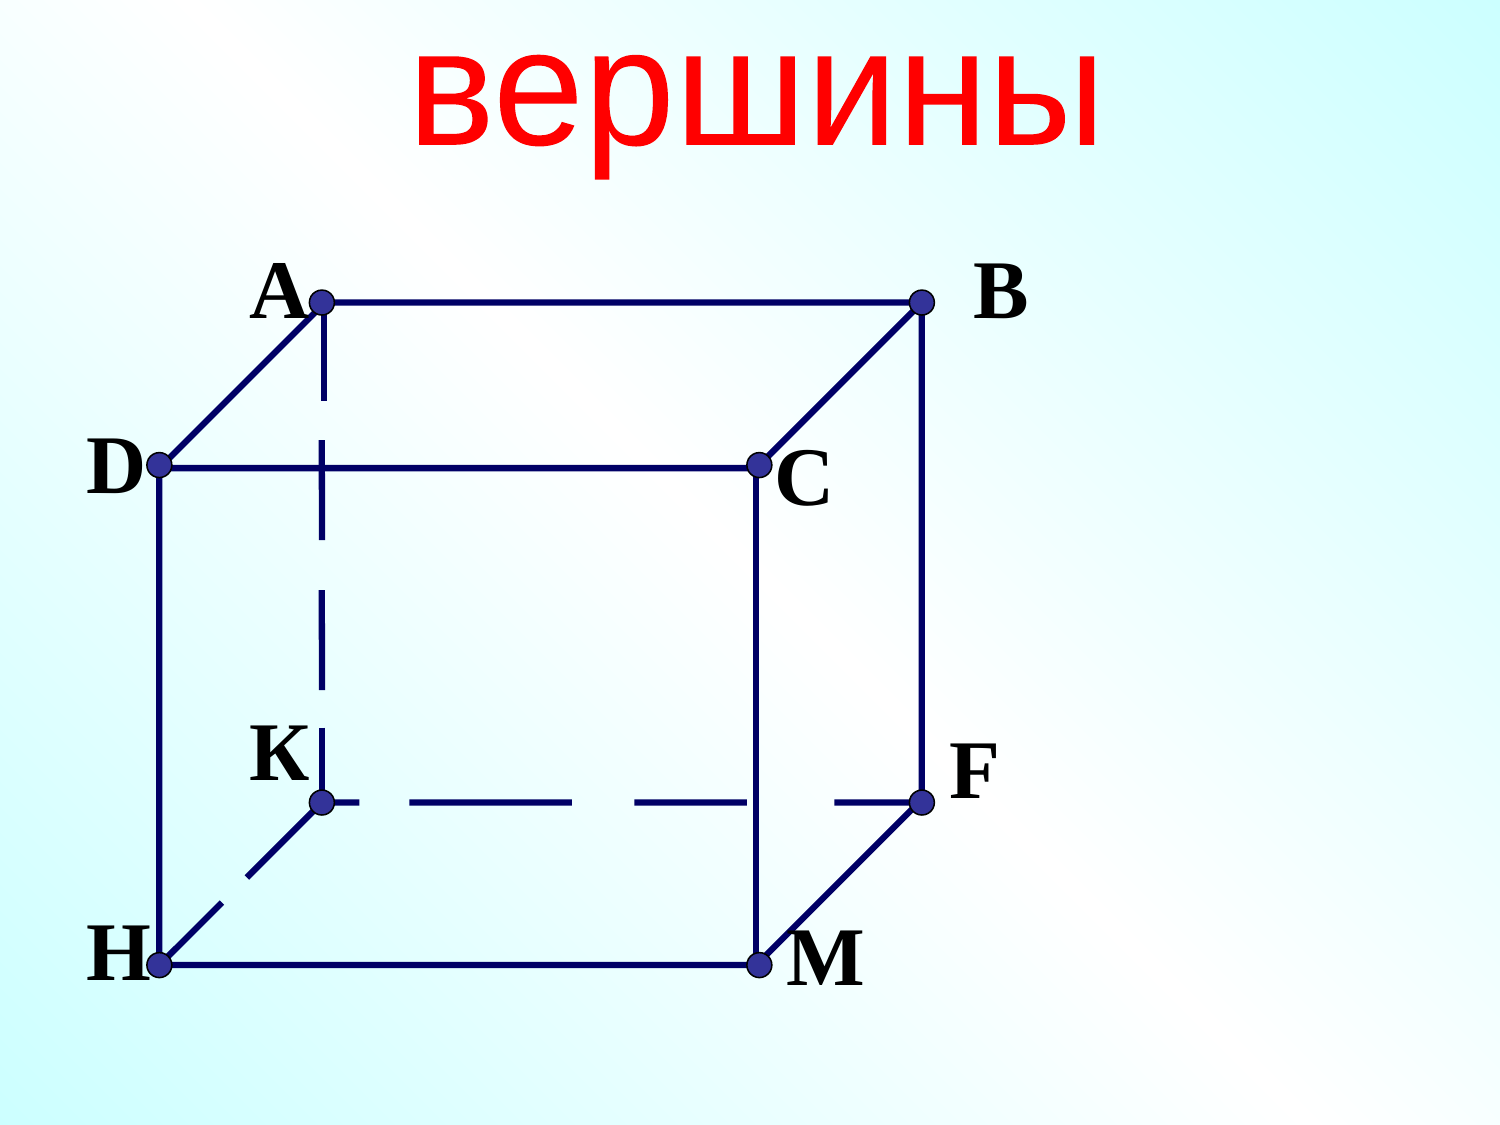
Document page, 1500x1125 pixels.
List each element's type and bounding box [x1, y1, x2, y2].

text_box [146, 289, 935, 978]
text_box [71, 227, 1048, 1011]
